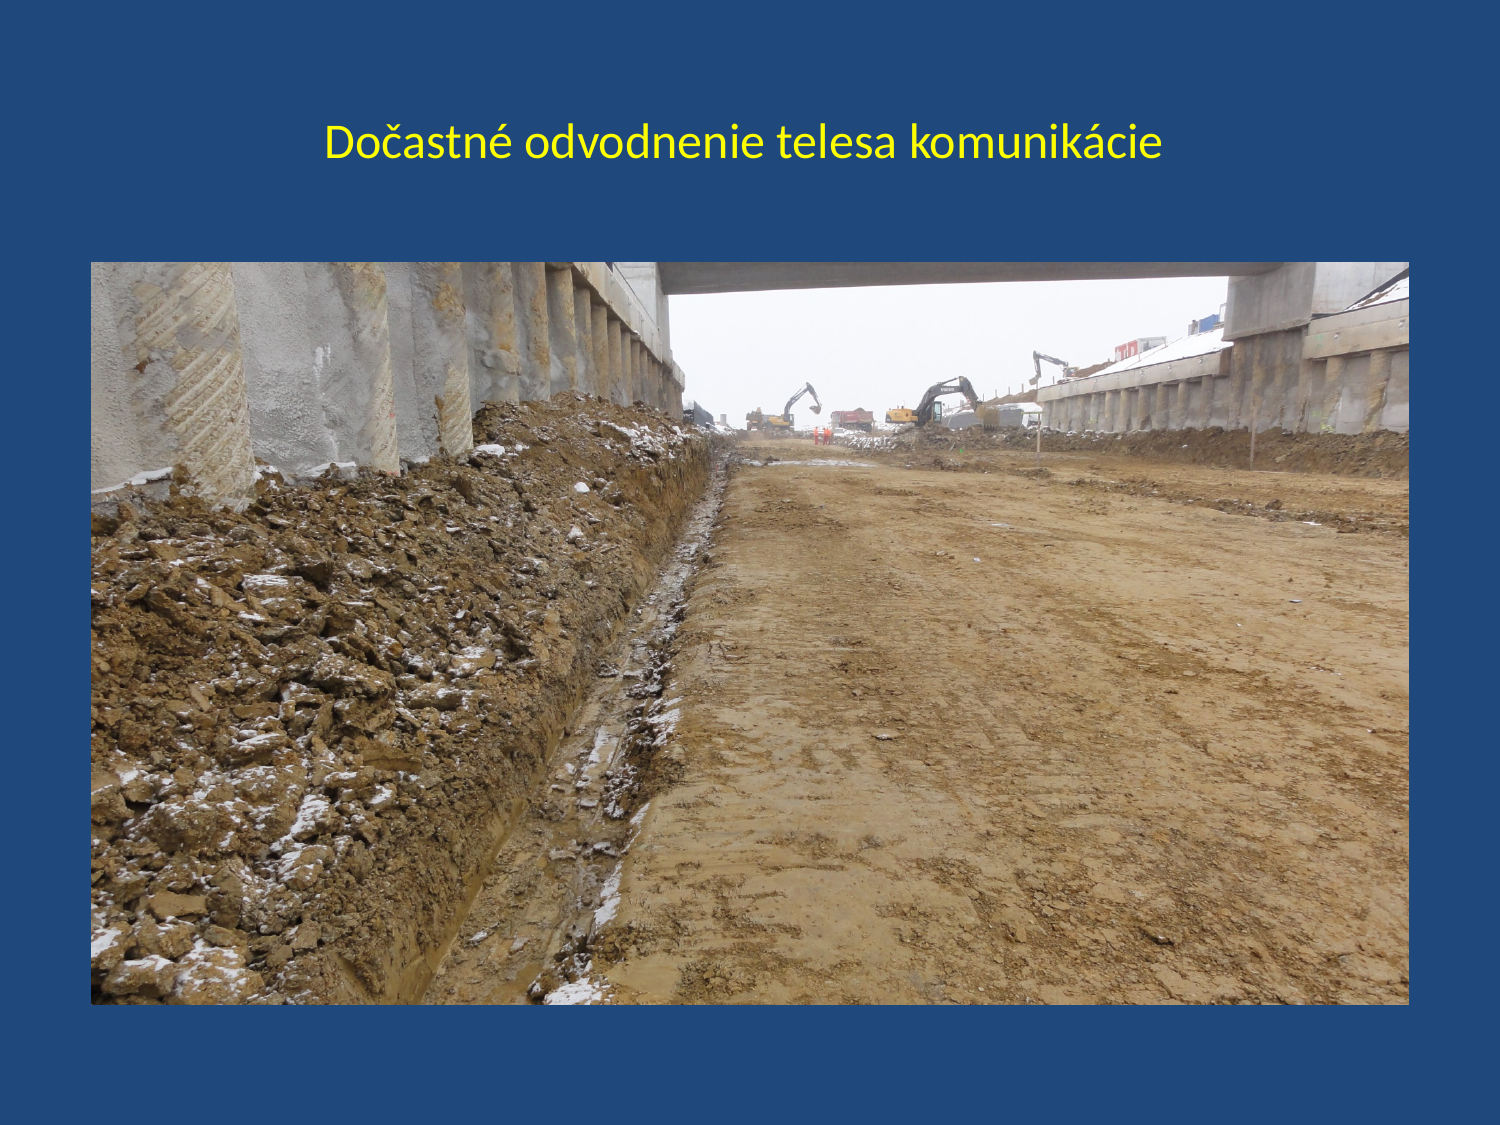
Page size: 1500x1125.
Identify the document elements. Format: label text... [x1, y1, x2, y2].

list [91, 262, 1409, 1006]
title Dočastné odvodnenie telesa komunikácie [75, 45, 1425, 233]
